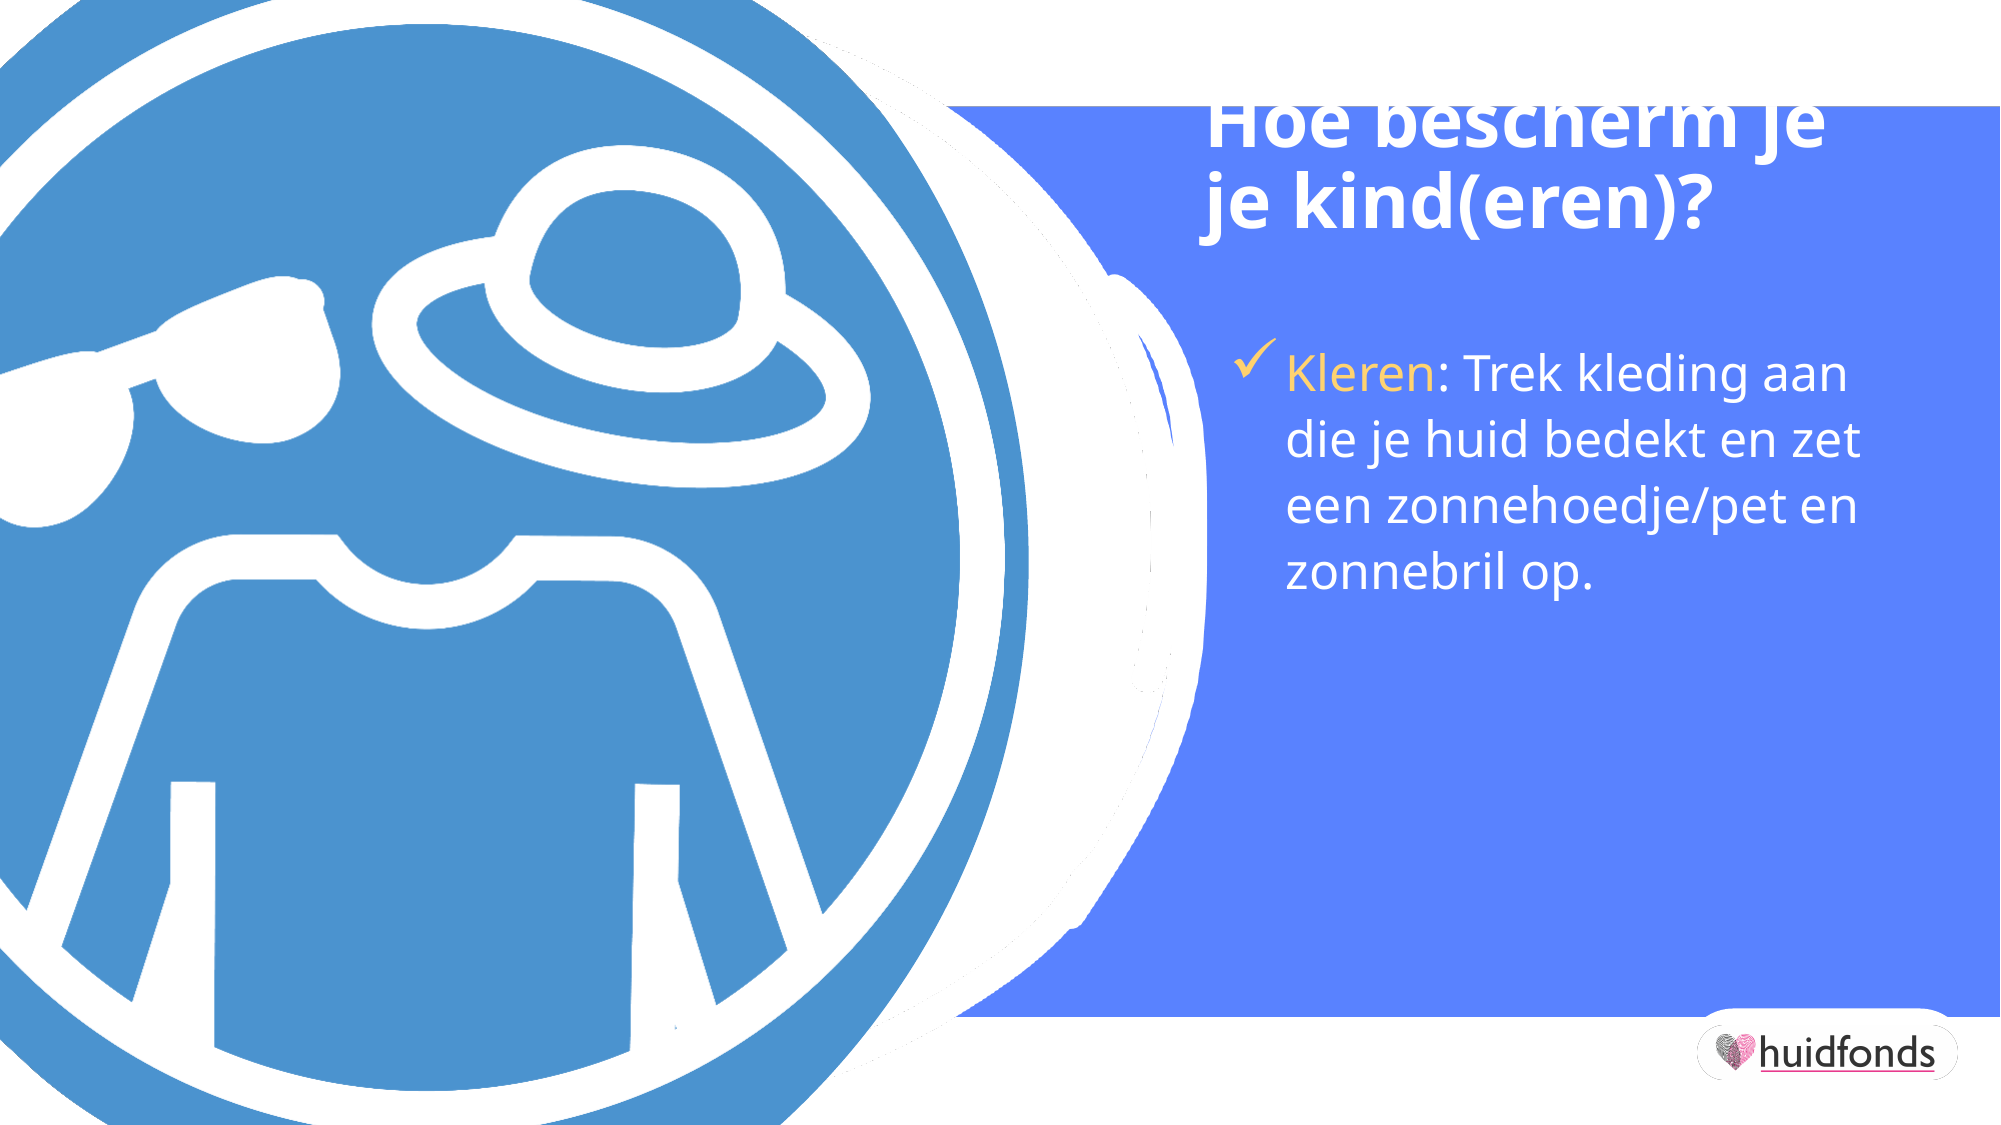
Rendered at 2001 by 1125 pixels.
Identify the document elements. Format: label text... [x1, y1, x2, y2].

text_box [1214, 131, 1939, 247]
title Hoe bescherm je je kind(eren)? [1189, 106, 1914, 222]
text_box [1690, 1009, 1965, 1095]
list Kleren: Trek kleding aan die je huid bedekt en zet een zonnehoedje/pet en zonnebril op. [1214, 328, 1914, 994]
picture [0, 0, 2000, 1125]
